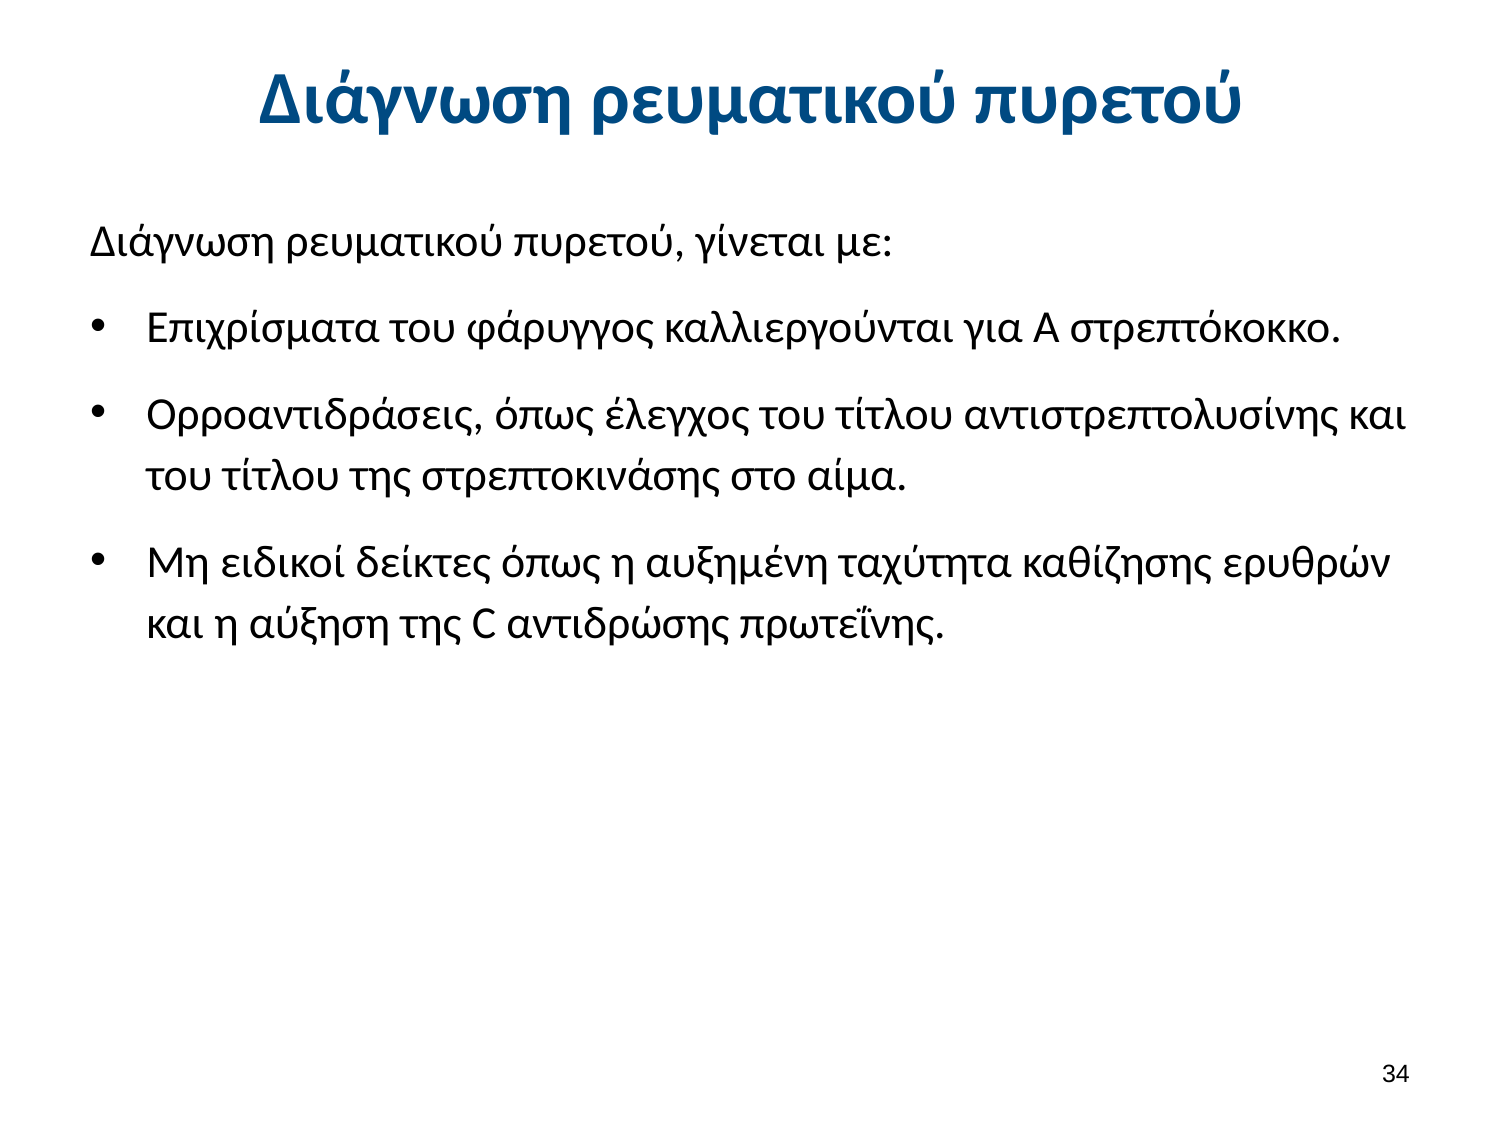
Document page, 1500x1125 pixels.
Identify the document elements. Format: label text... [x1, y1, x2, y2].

slide_number 33 [1074, 1042, 1425, 1103]
list Διάγνωση ρευματικού πυρετού, γίνεται με: Επιχρίσματα του φάρυγγος καλλιεργούνται για Α στρεπτόκοκκο. Ορροαντιδράσεις, όπως έλεγχος του τίτλου αντιστρεπτολυσίνης και του τίτλου της στρεπτοκινάσης στο αίμα. Μη ειδικοί δείκτες όπως η αυξημένη ταχύτητα καθίζησης ερυθρών και η αύξηση της C αντιδρώσης πρωτεΐνης. [75, 196, 1425, 1024]
title Διάγνωση ρευματικού πυρετού [76, 19, 1427, 169]
